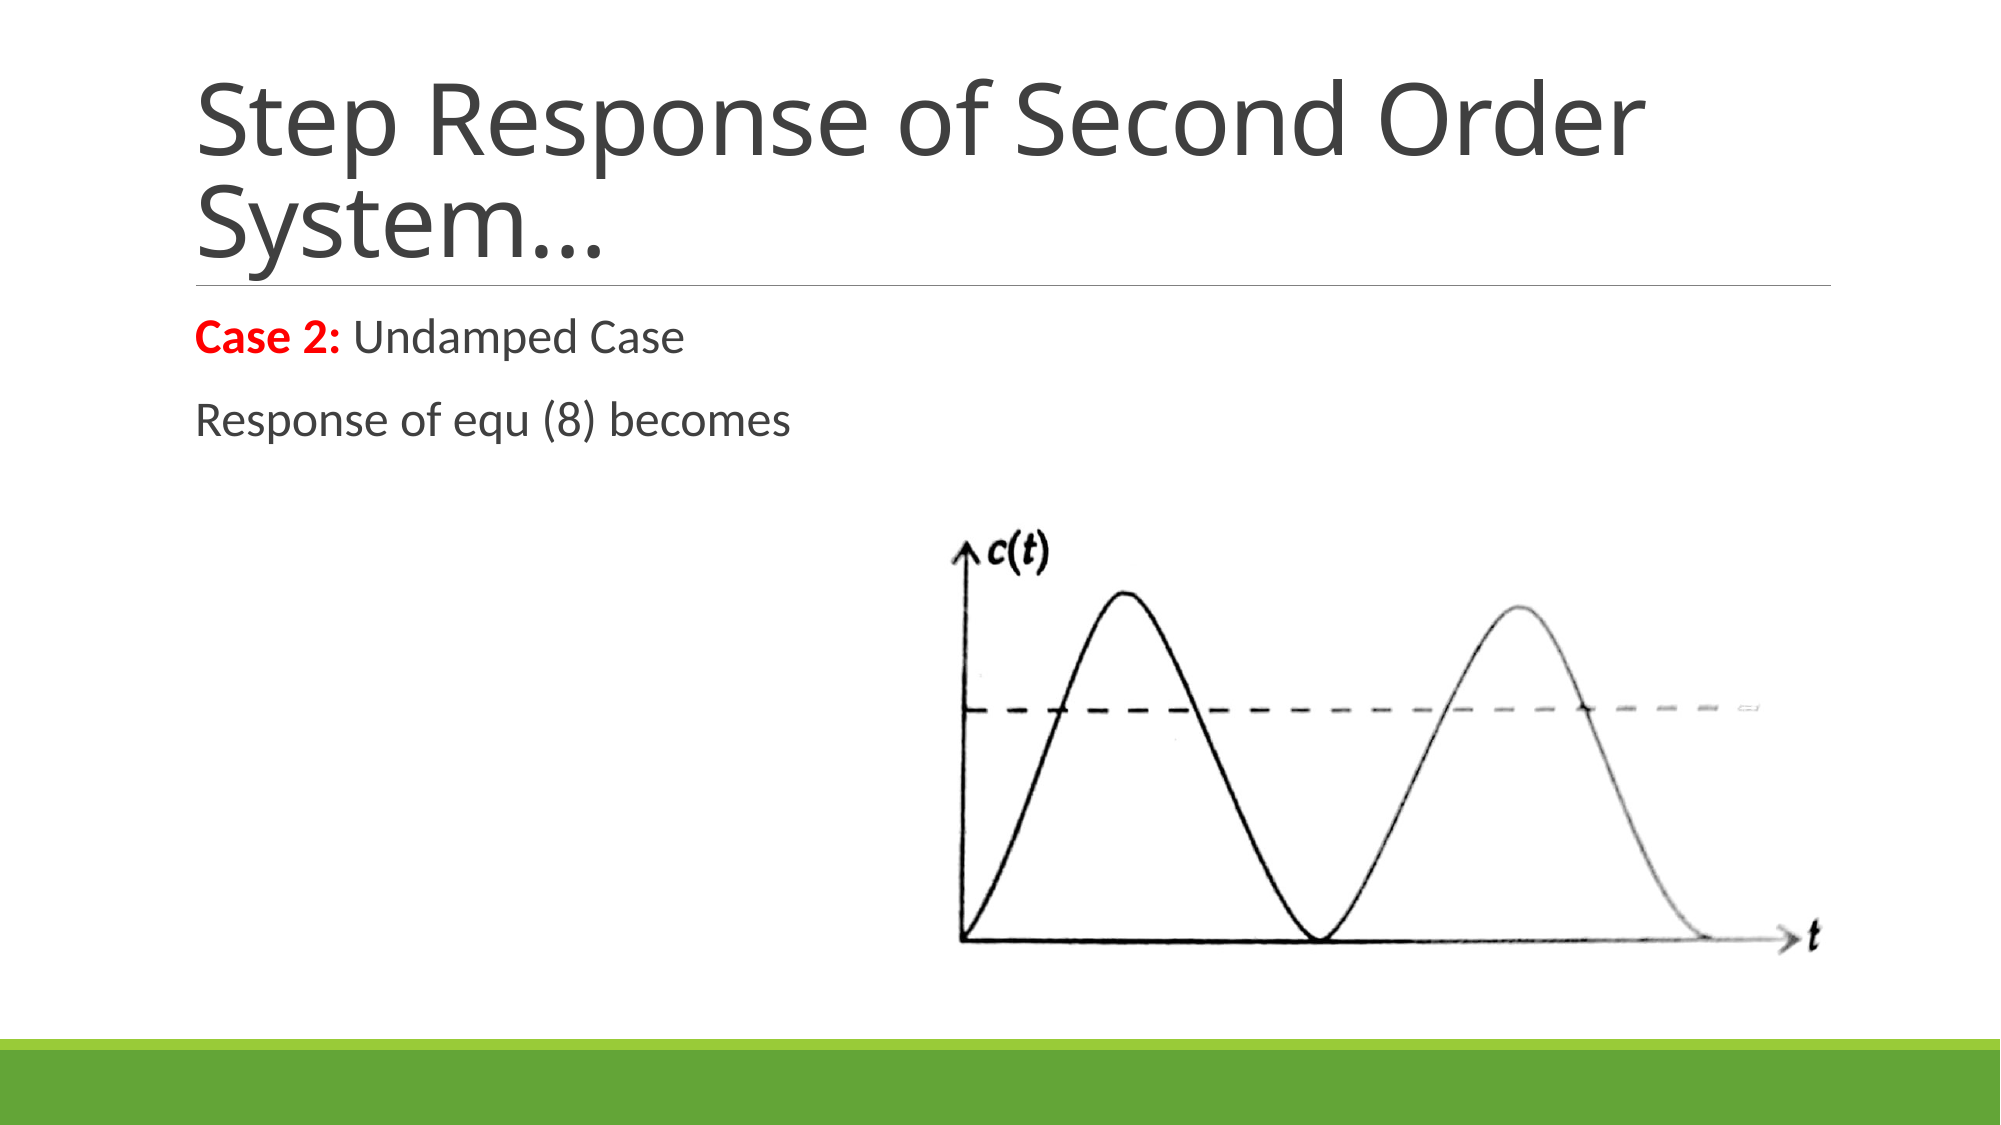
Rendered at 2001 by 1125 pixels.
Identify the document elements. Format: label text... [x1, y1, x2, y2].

picture [937, 516, 1831, 964]
title Step Response of Second Order System… [180, 47, 1830, 285]
